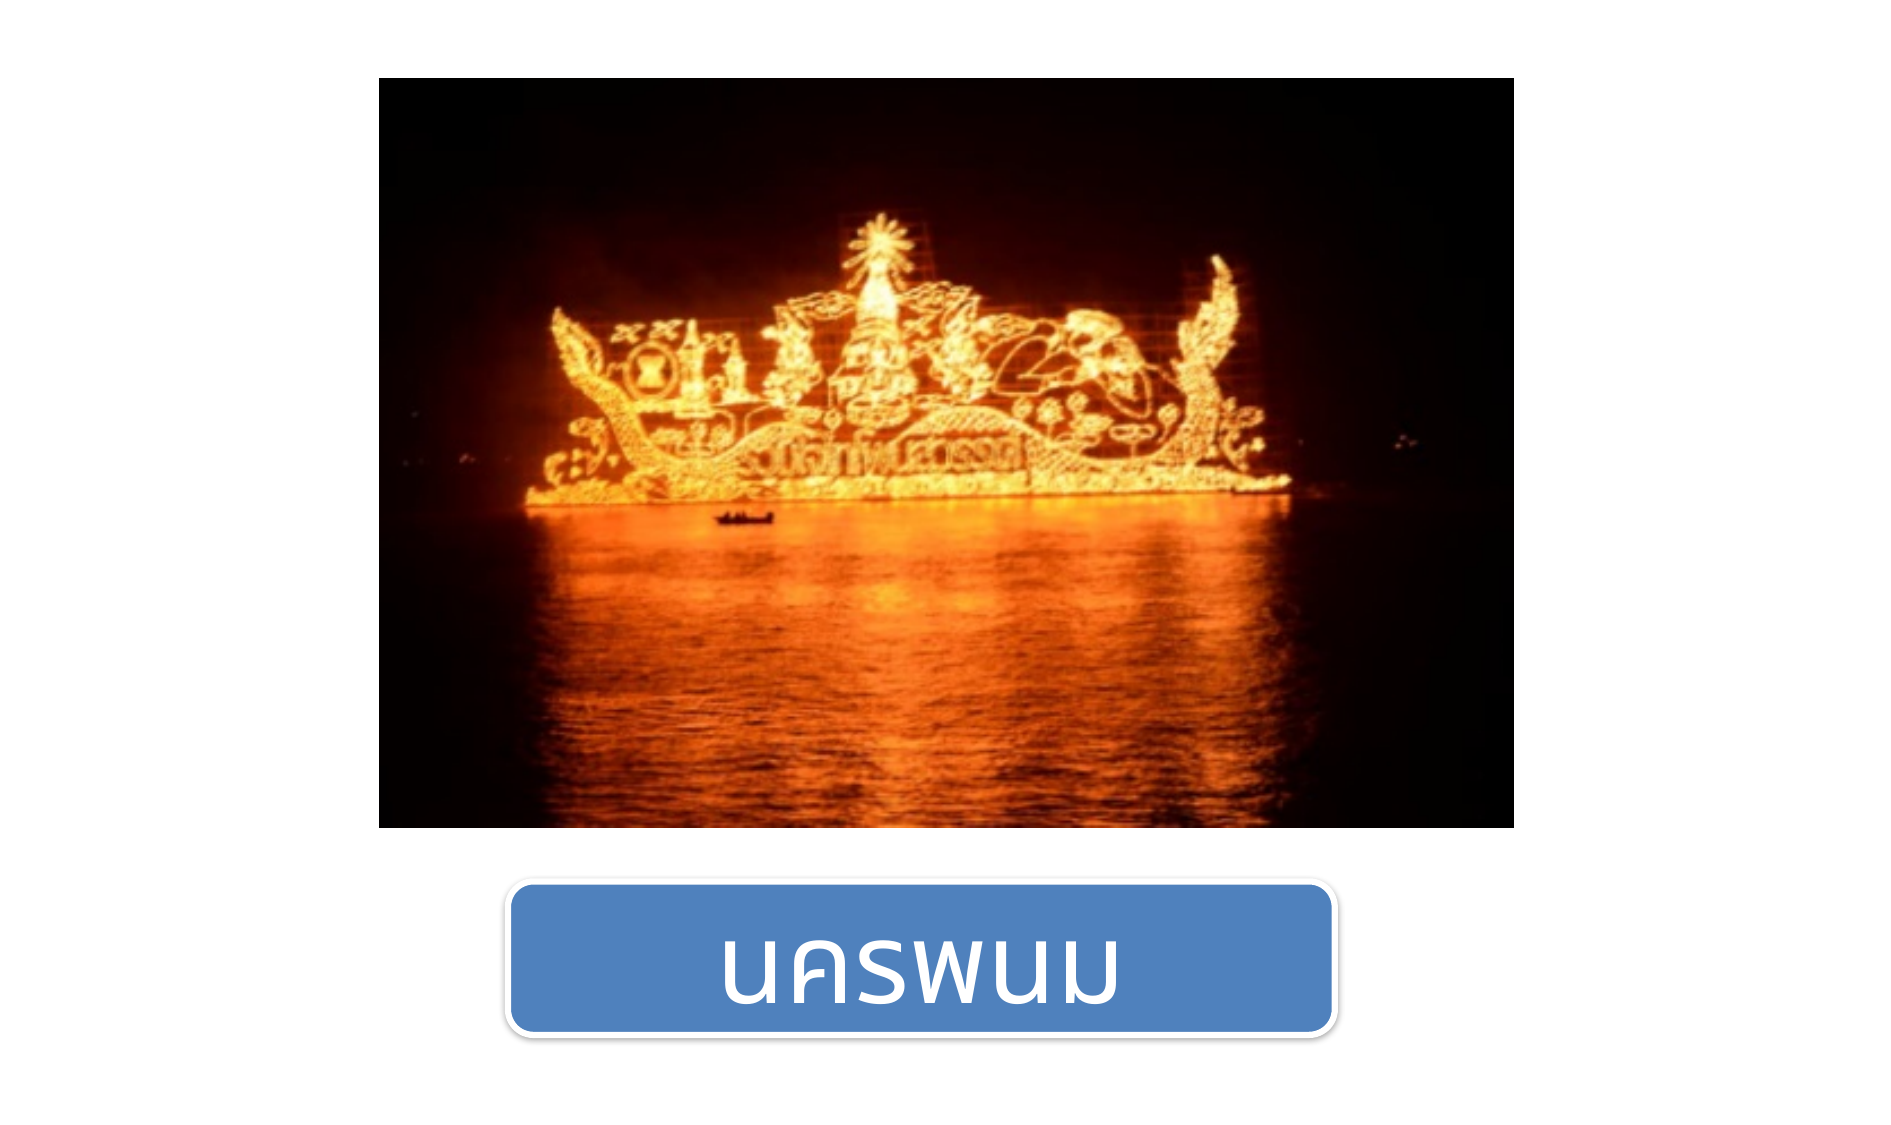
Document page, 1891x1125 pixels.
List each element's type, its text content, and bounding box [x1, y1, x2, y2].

picture [379, 77, 1514, 828]
text_box นครพนม [504, 878, 1338, 1039]
